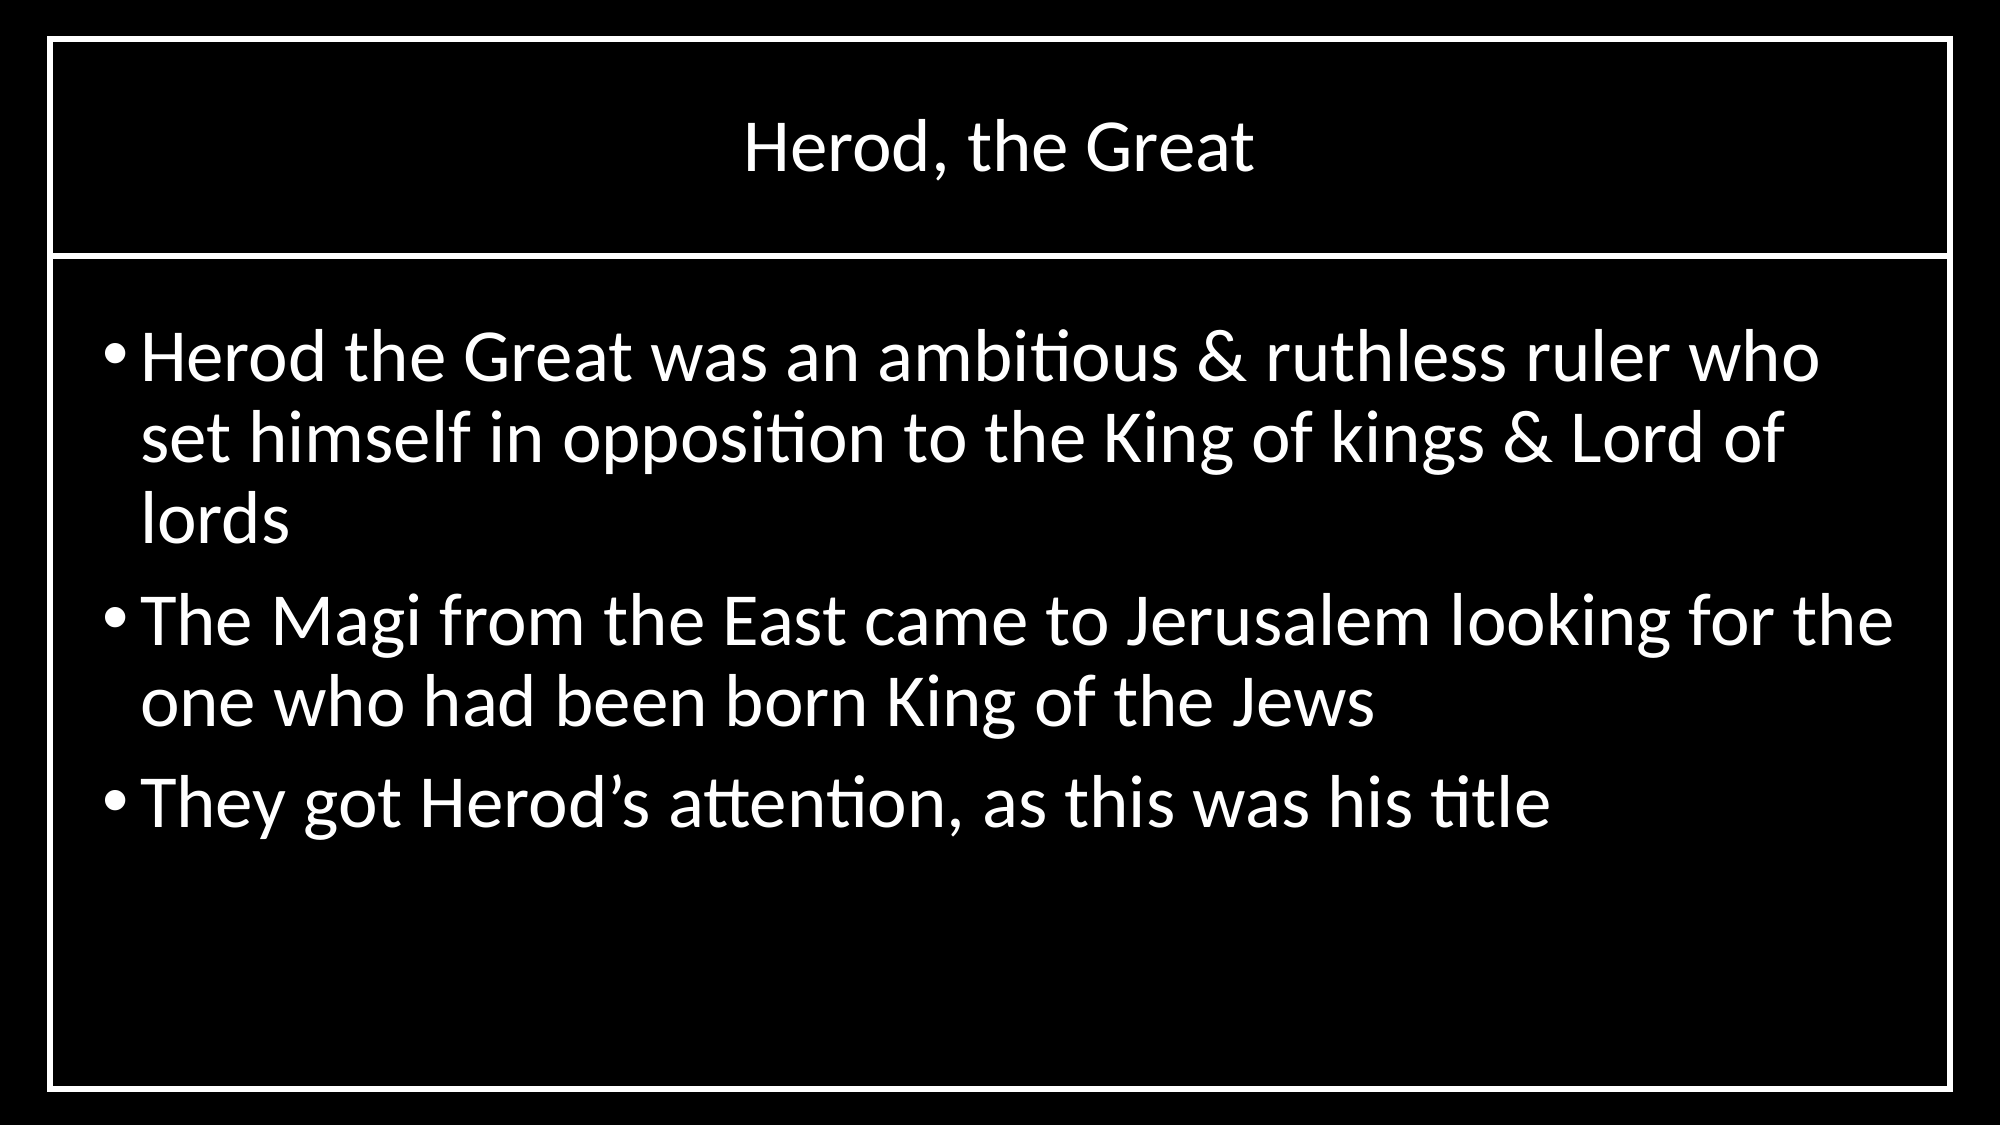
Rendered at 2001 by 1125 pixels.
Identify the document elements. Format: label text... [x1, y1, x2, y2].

text_box Herod, the Great [49, 38, 1950, 257]
text_box [49, 38, 1951, 1090]
